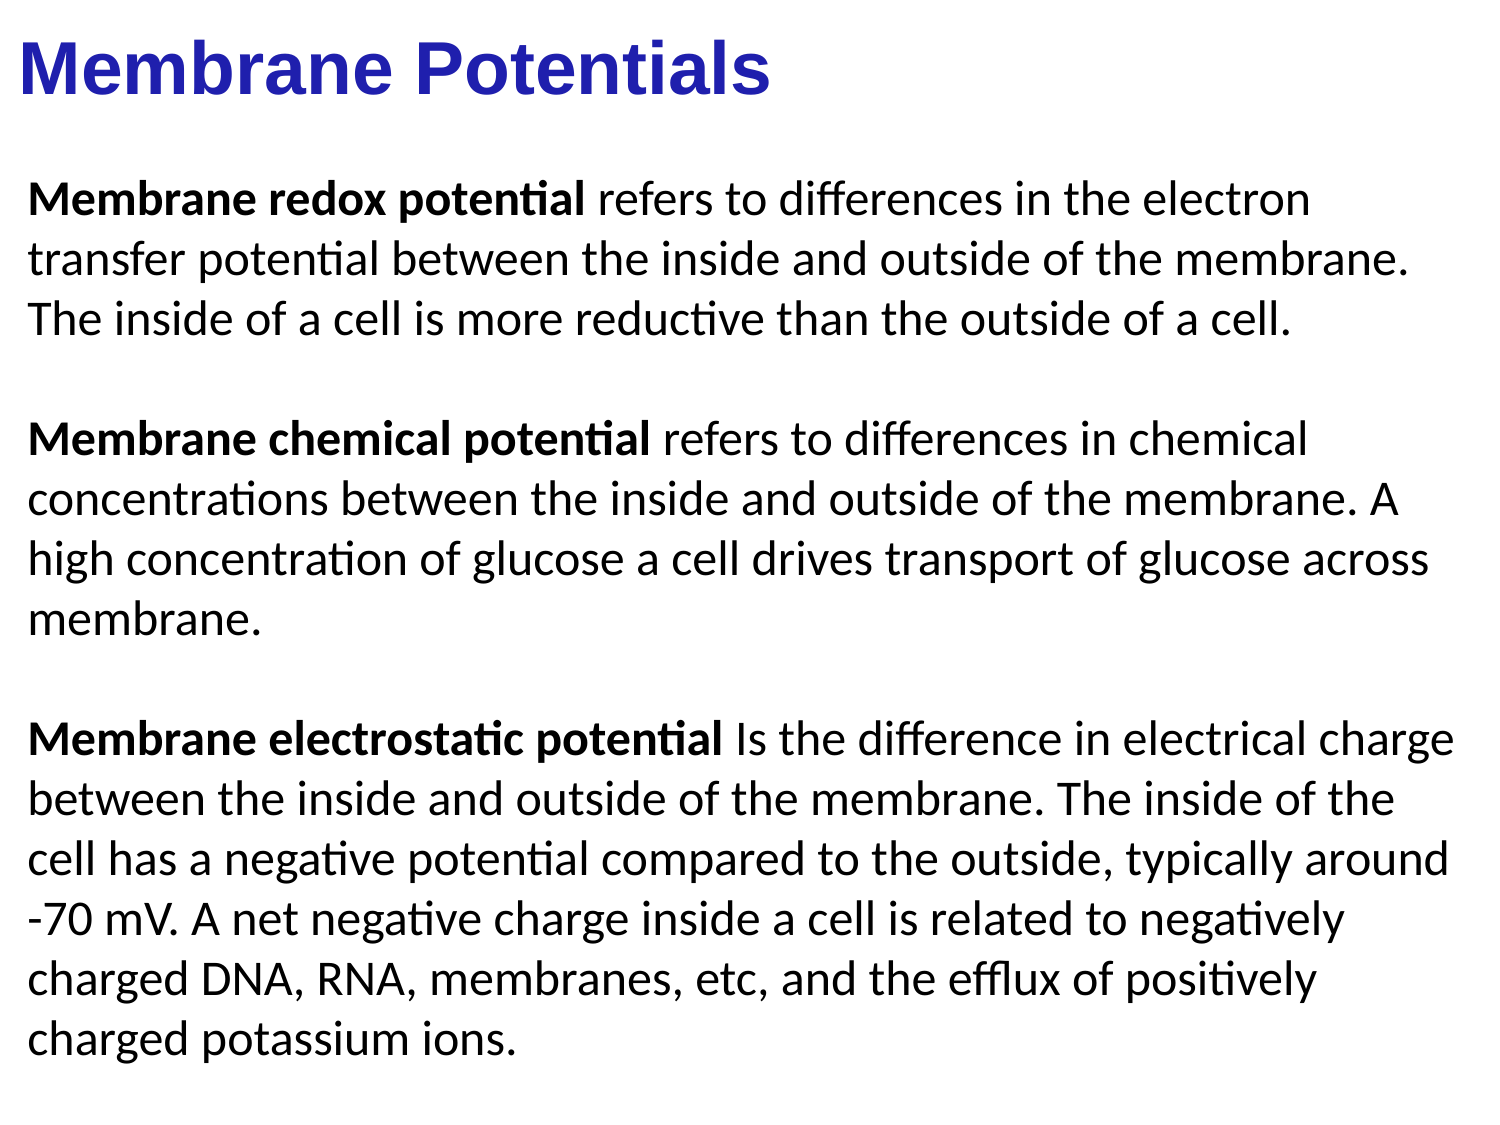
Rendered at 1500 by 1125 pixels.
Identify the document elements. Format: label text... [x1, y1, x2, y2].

text_box Membrane Potentials [4, 12, 789, 118]
text_box Membrane redox potential refers to differences in the electron transfer potential between the inside and outside of the membrane. The inside of a cell is more reductive than the outside of a cell. Membrane chemical potential refers to differences in chemical concentrations between the inside and outside of the membrane. A high concentration of glucose a cell drives transport of glucose across membrane. Membrane electrostatic potential Is the difference in electrical charge between the inside and outside of the membrane. The inside of the cell has a negative potential compared to the outside, typically around -70 mV. A net negative charge inside a cell is related to negatively charged DNA, RNA, membranes, etc, and the efflux of positively charged potassium ions. [12, 98, 1488, 1074]
